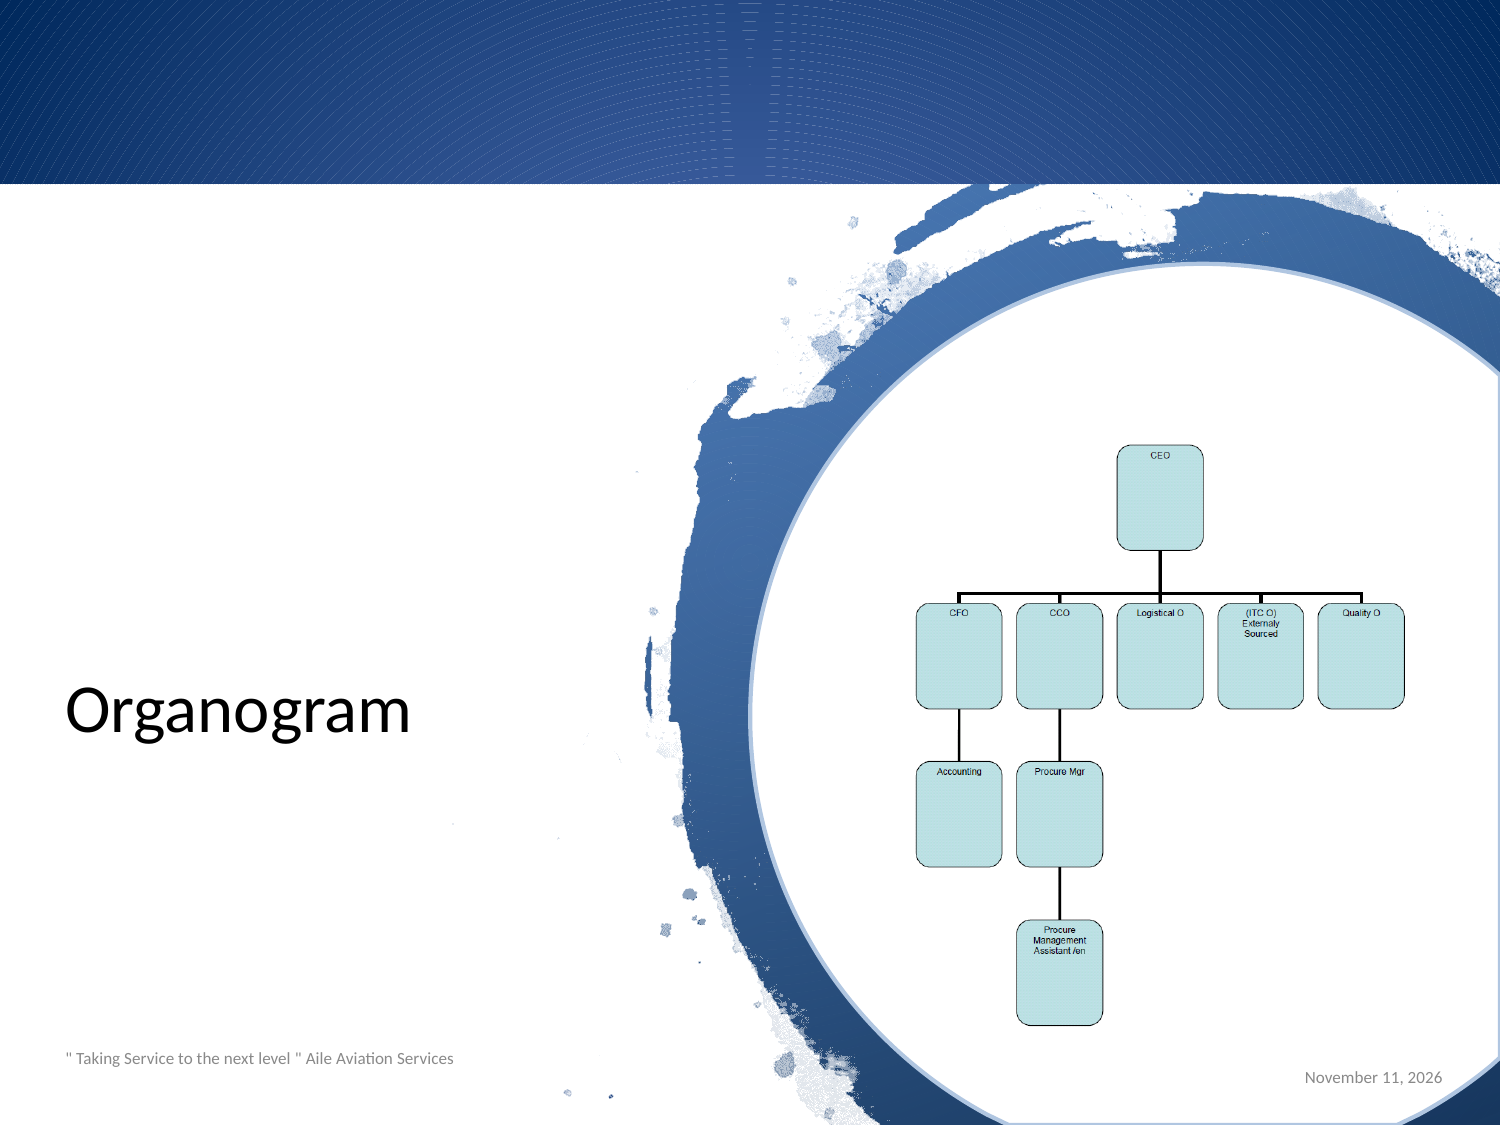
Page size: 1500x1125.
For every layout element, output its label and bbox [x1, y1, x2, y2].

picture [0, 183, 1500, 1125]
